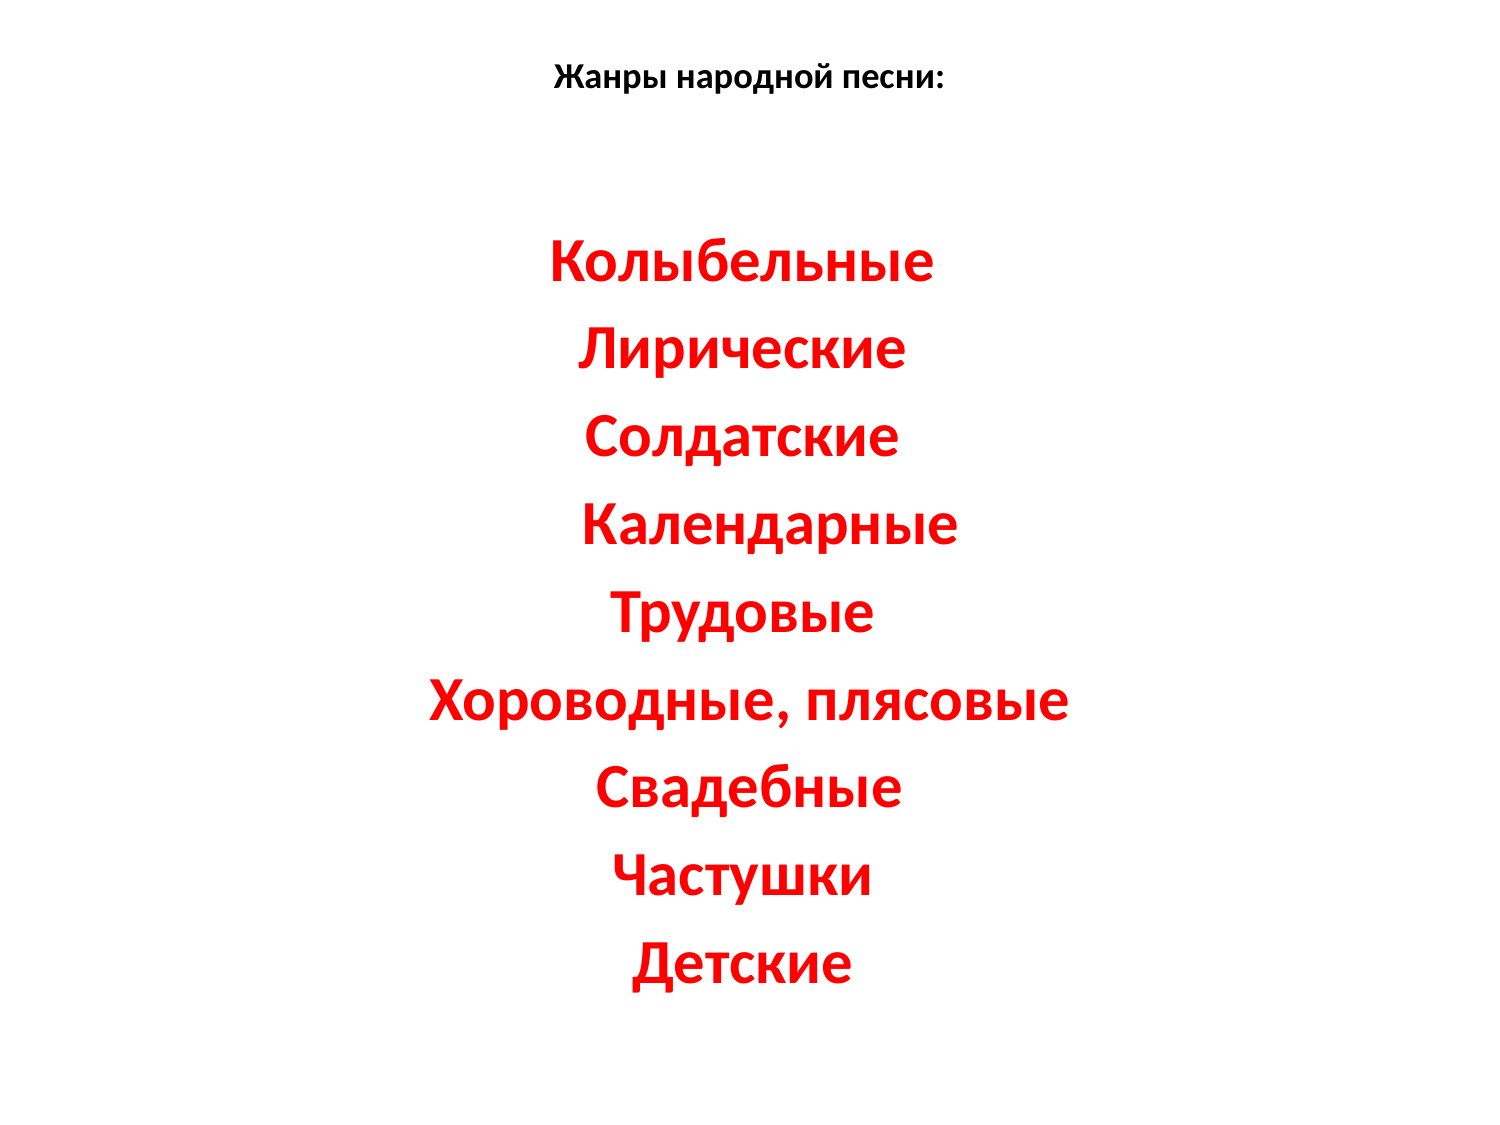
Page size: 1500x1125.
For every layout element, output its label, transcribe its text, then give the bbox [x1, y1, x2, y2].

title Жанры народной песни: [75, 0, 1425, 141]
list Колыбельные Лирические Солдатские Календарные Трудовые Хороводные, плясовые Свадебные Частушки Детские [75, 210, 1425, 1005]
